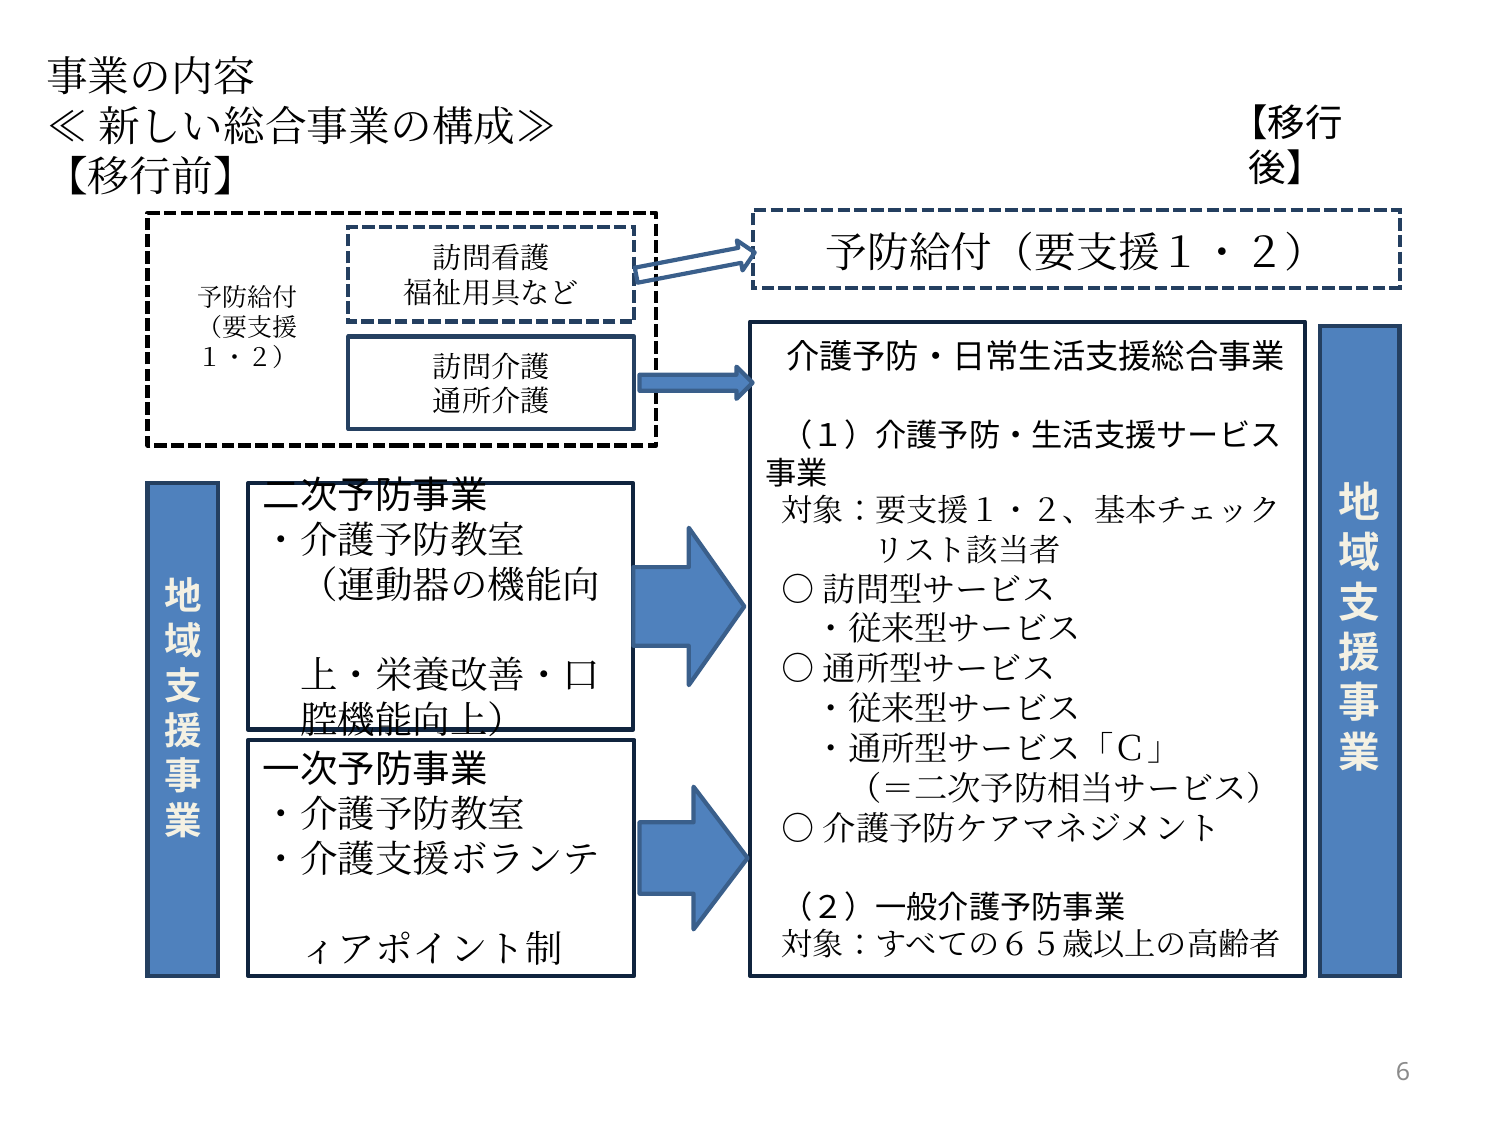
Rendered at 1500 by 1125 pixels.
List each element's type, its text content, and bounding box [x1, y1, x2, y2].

text_box 介護予防・日常生活支援総合事業 （１）介護予防・生活支援サービス事業 対象：要支援１・２、基本チェック リスト該当者 ○訪問型サービス ・従来型サービス ○通所型サービス ・従来型サービス ・通所型サービス「Ｃ」 （＝二次予防相当サービス） ○介護予防ケアマネジメント （２）一般介護予防事業 対象：すべての６５歳以上の高齢者 [748, 320, 1307, 978]
text_box 地域支援事業 [1319, 326, 1400, 976]
text_box 予防給付（要支援１・２） [752, 209, 1400, 288]
text_box [632, 238, 757, 285]
text_box [631, 525, 747, 688]
text_box 予防給付（要支援１・２） [167, 224, 329, 428]
text_box 事業の内容 ≪新しい総合事業の構成≫ 【移行前】 [31, 76, 573, 208]
text_box 訪問介護 通所介護 [346, 334, 636, 431]
text_box 【移行後】 [1171, 99, 1401, 188]
text_box 地域支援事業 [147, 483, 219, 976]
text_box 事業の内容 ≪新しい総合事業の構成≫ 【移行前】 [31, 42, 573, 74]
text_box [145, 211, 658, 448]
text_box [637, 364, 755, 401]
text_box 一次予防事業 ・介護予防教室 ・介護支援ボランテ ィアポイント制 [246, 738, 636, 978]
slide_number 6 [1074, 1042, 1425, 1103]
text_box [639, 786, 748, 930]
text_box 二次予防事業 ・介護予防教室 （運動器の機能向 上・栄養改善・口 腔機能向上） [246, 481, 635, 732]
text_box 訪問看護 福祉用具など [348, 226, 635, 322]
